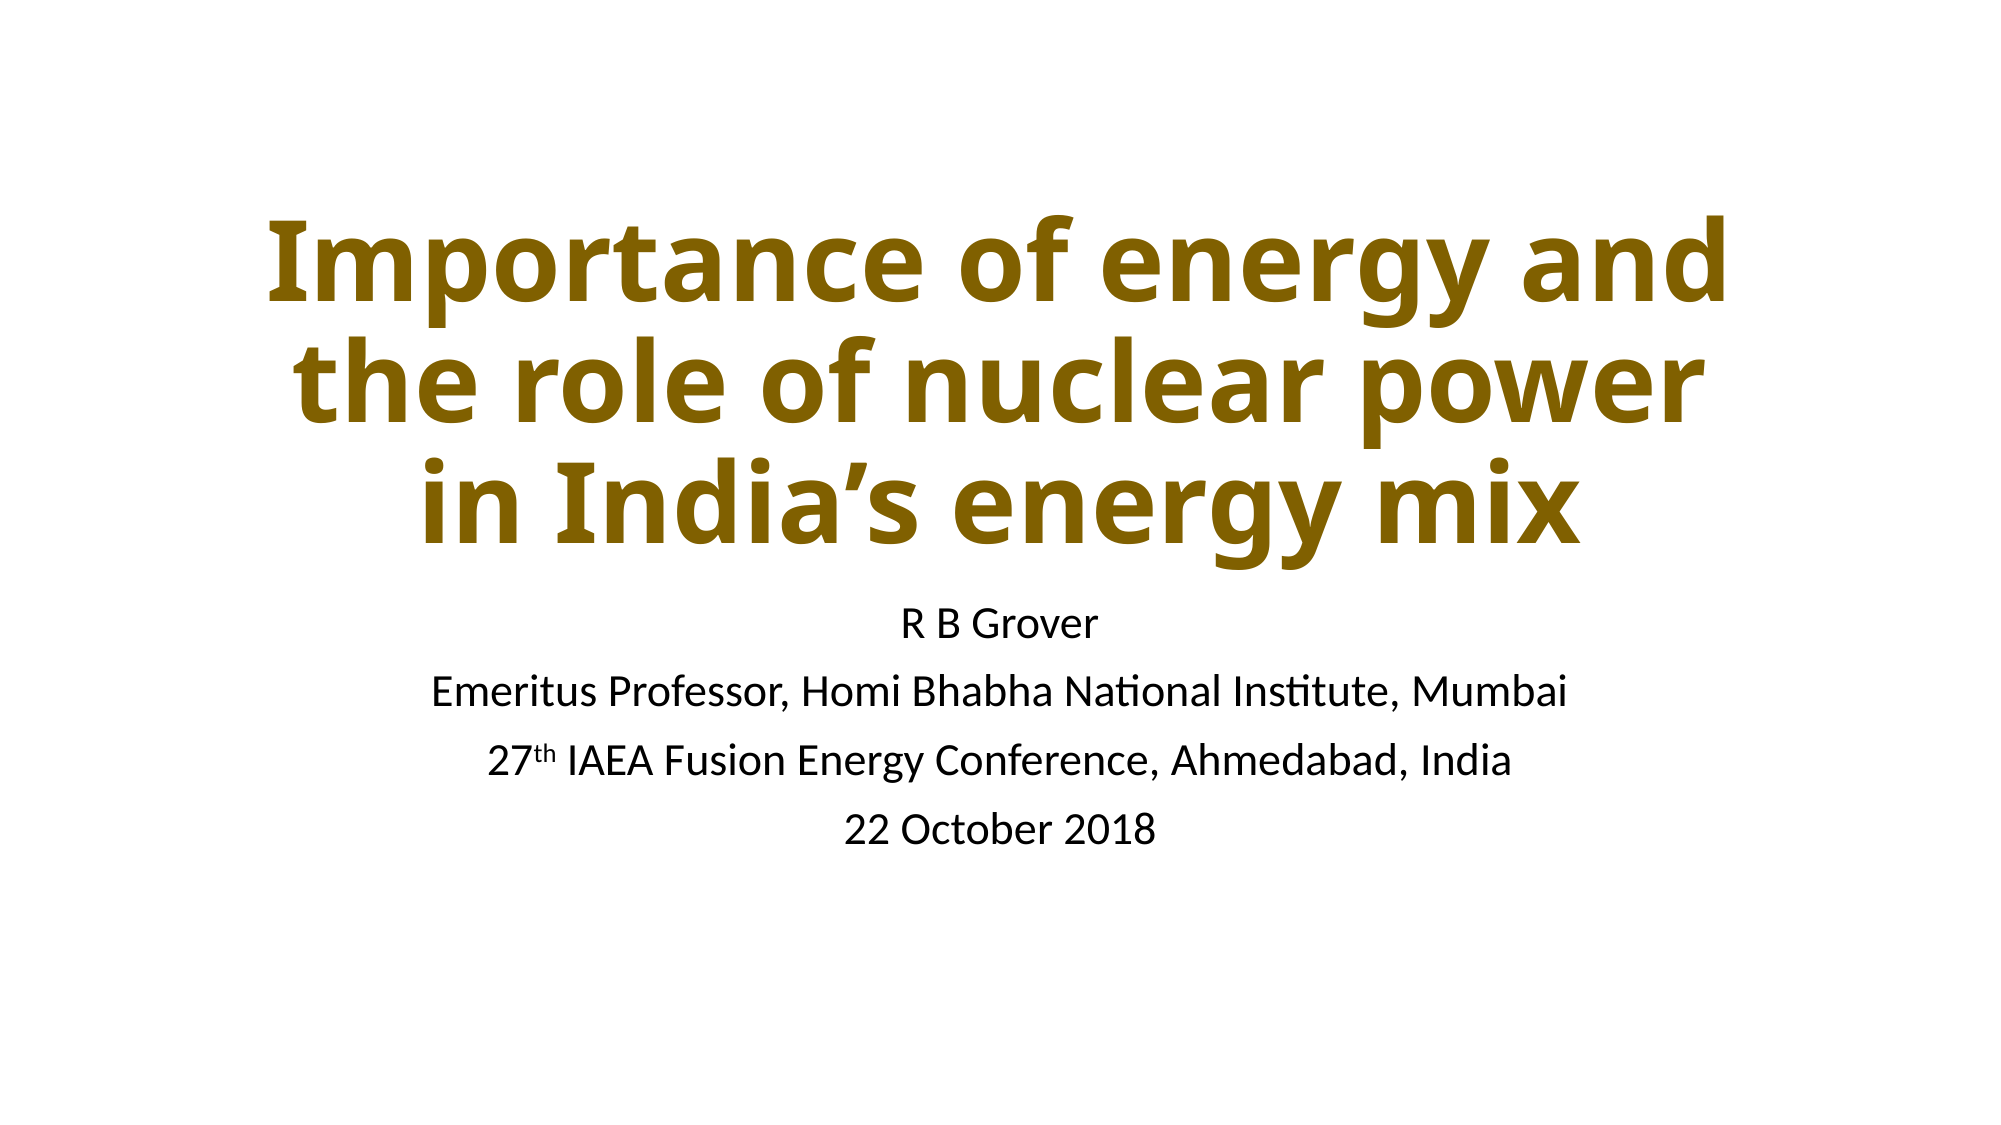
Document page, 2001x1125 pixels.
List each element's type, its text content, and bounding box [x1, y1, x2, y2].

subtitle R B Grover Emeritus Professor, Homi Bhabha National Institute, Mumbai 27th IAEA Fusion Energy Conference, Ahmedabad, India 22 October 2018 [249, 590, 1750, 863]
title Importance of energy and the role of nuclear power in India’s energy mix [249, 184, 1750, 576]
